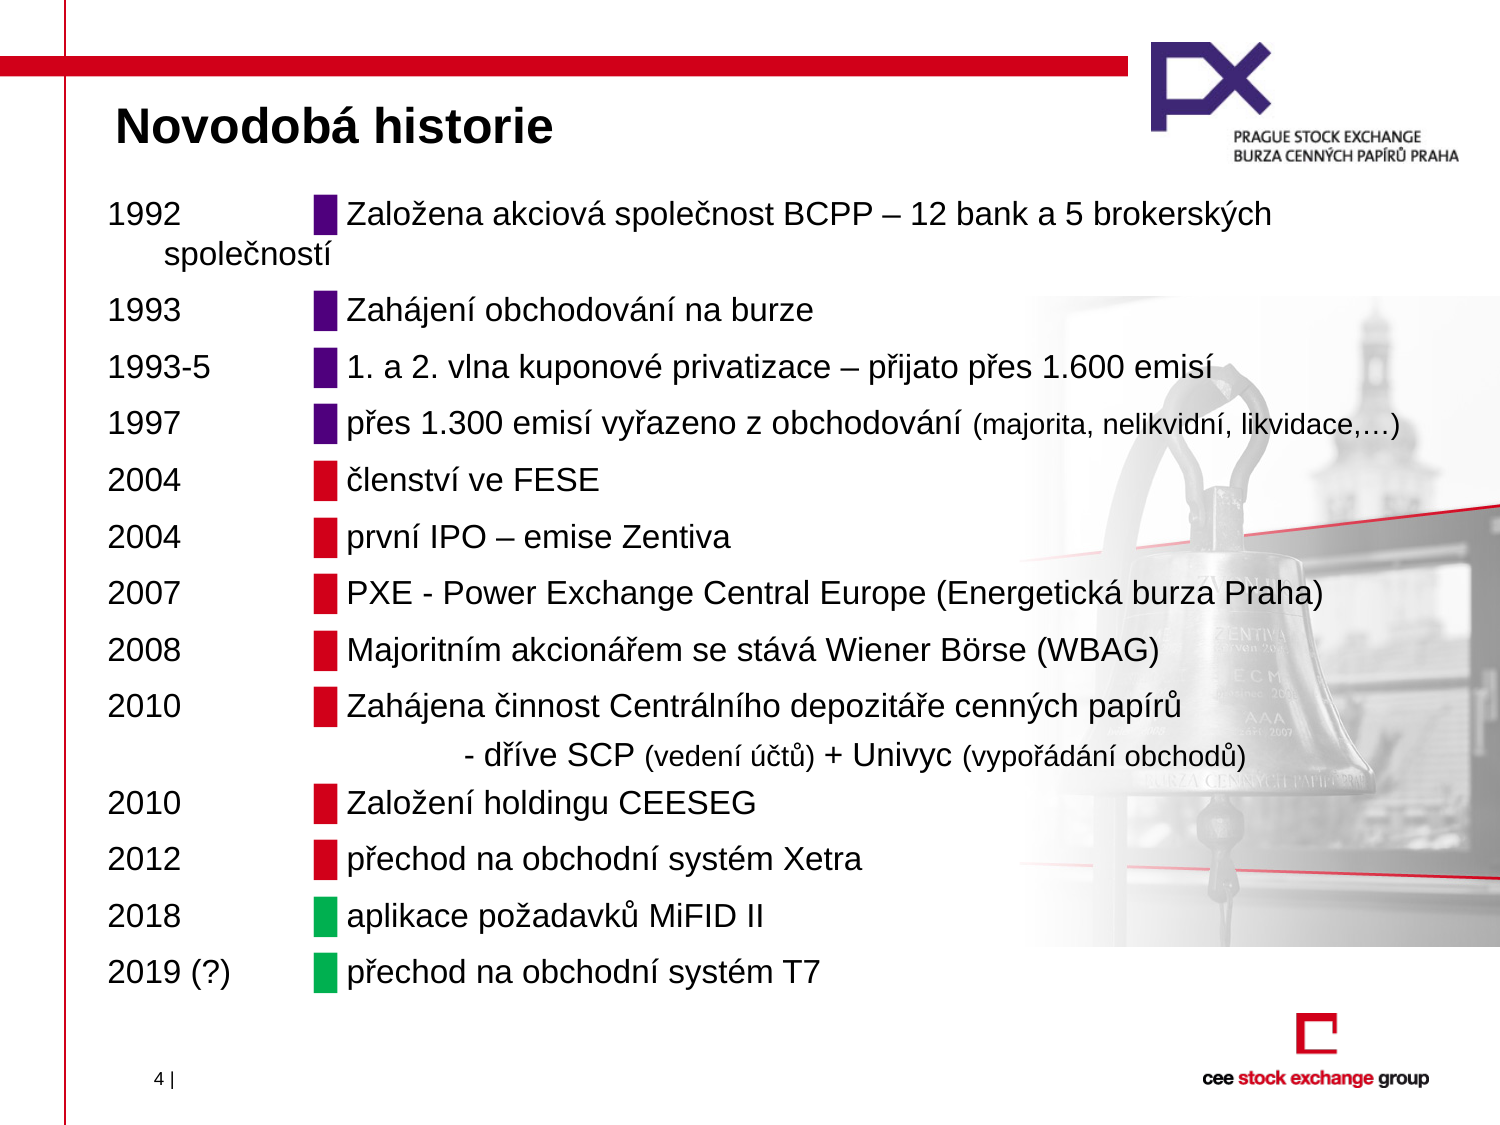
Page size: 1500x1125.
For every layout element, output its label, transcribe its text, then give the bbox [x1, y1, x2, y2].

slide_number 4 | [123, 1059, 195, 1110]
text_box Novodobá historie [100, 86, 986, 184]
picture [1203, 1013, 1429, 1088]
picture [1151, 42, 1459, 164]
text_box 1992 █ Založena akciová společnost BCPP – 12 bank a 5 brokerských společností 1993 █ Zahájení obchodování na burze 1993-5 █ 1. a 2. vlna kuponové privatizace – přijato přes 1.600 emisí 1997 █ přes 1.300 emisí vyřazeno z obchodování (majorita, nelikvidní, likvidace,…) 2004 █ členství ve FESE 2004 █ první IPO – emise Zentiva 2007 █ PXE - Power Exchange Central Europe (Energetická burza Praha) 2008 █ Majoritním akcionářem se stává Wiener Börse (WBAG) 2010 █ Zahájena činnost Centrálního depozitáře cenných papírů - dříve SCP (vedení účtů) + Univyc (vypořádání obchodů) 2010 █ Založení holdingu CEESEG 2012 █ přechod na obchodní systém Xetra 2018 █ aplikace požadavků MiFID II 2019 (?) █ přechod na obchodní systém T7 [92, 184, 1419, 988]
picture [1019, 296, 1500, 947]
